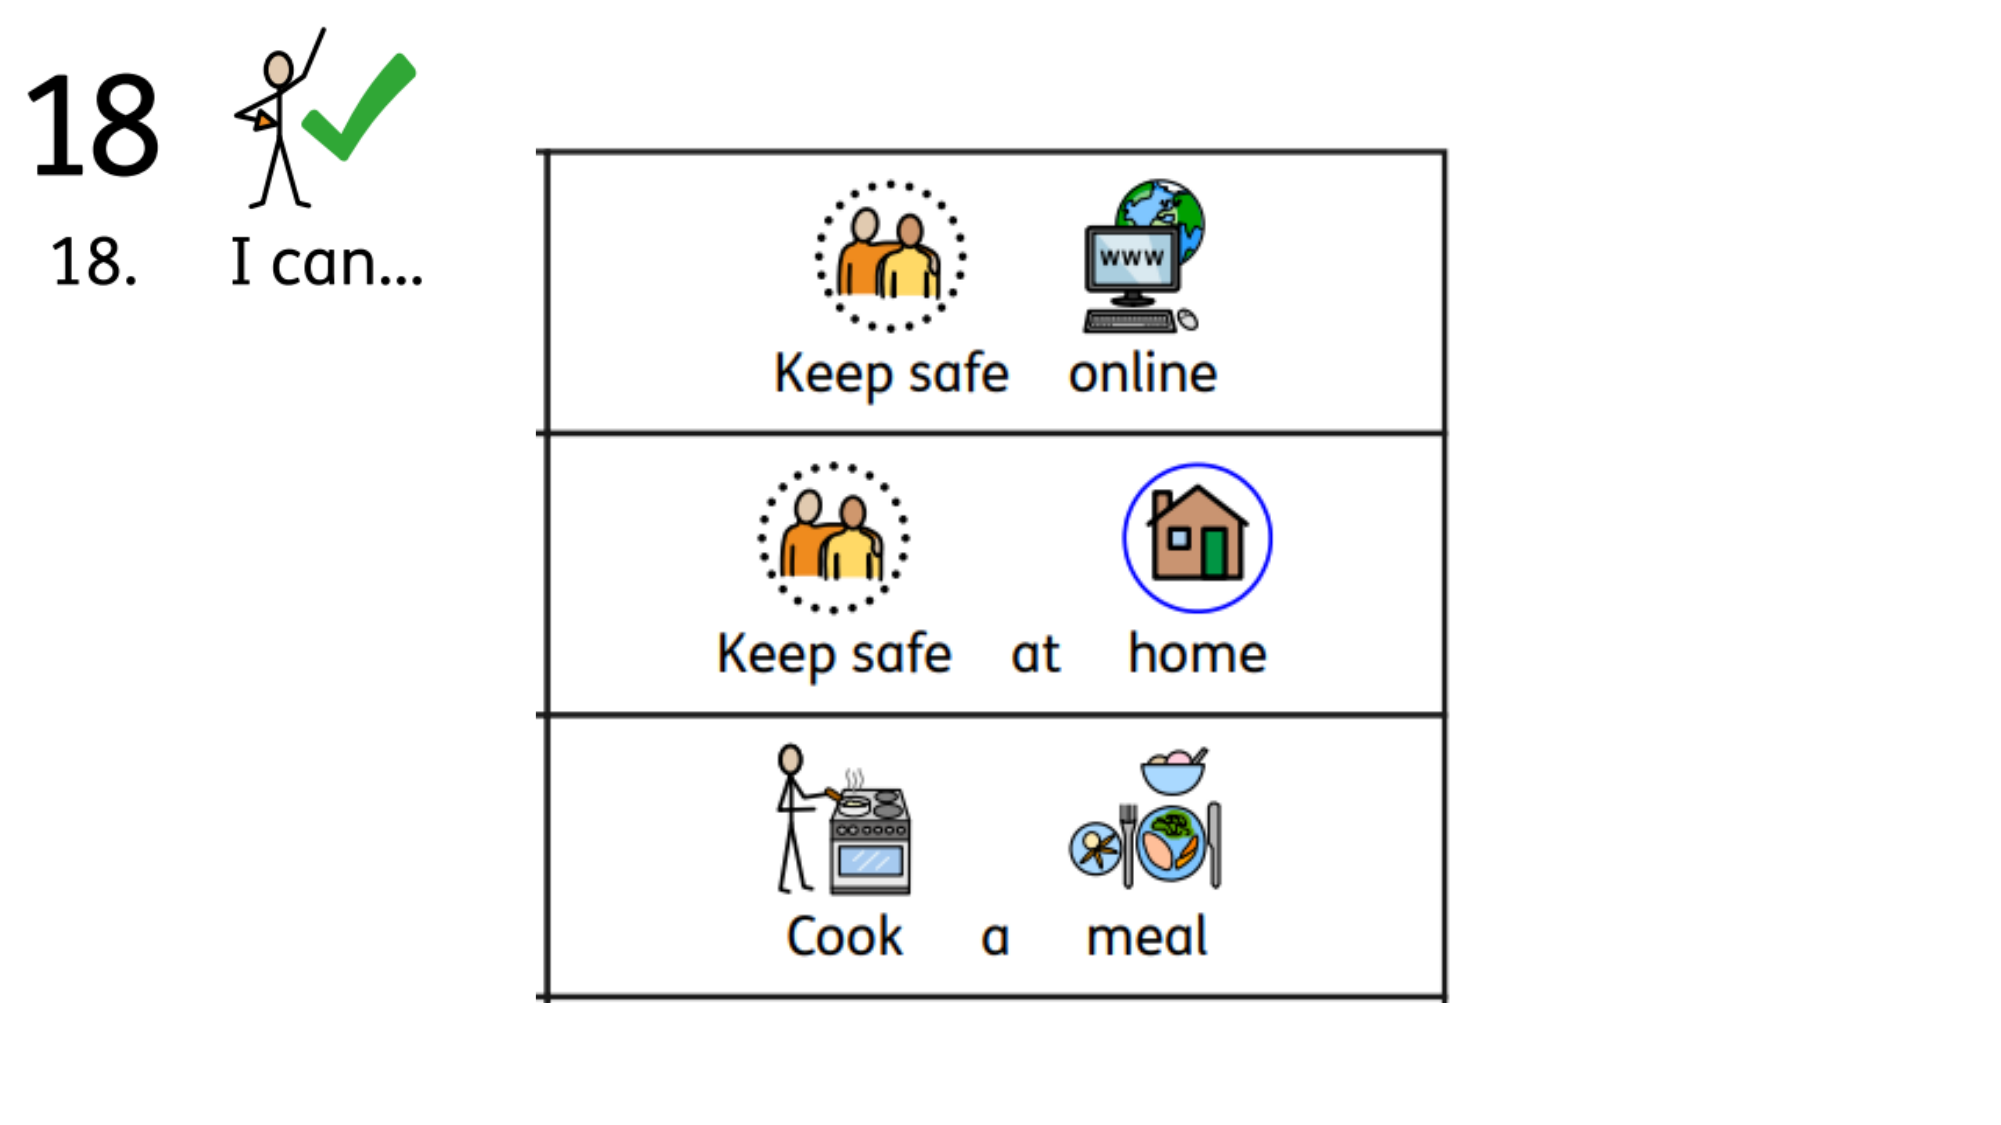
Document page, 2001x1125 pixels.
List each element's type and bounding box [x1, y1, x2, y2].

picture [0, 10, 459, 312]
picture [535, 123, 1466, 1004]
